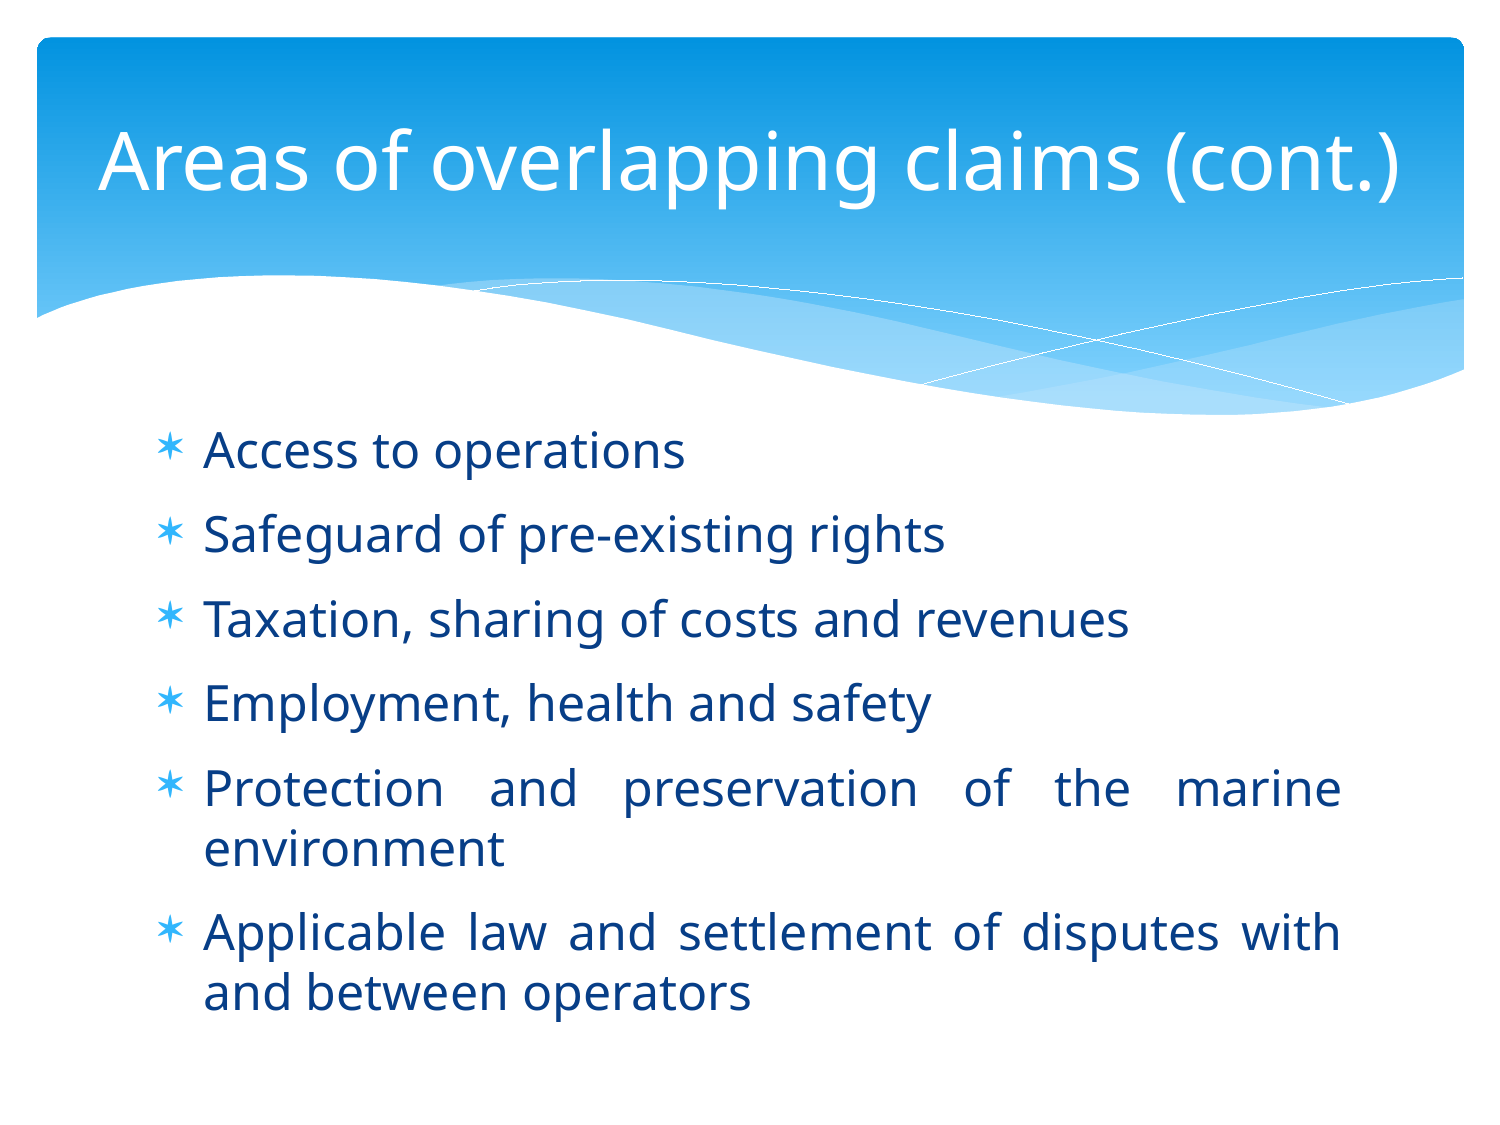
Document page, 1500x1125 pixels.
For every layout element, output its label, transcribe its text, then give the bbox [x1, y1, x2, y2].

title Areas of overlapping claims (cont.) [75, 55, 1425, 261]
list Access to operations Safeguard of pre-existing rights Taxation, sharing of costs and revenues Employment, health and safety Protection and preservation of the marine environment Applicable law and settlement of disputes with and between operators [143, 410, 1359, 977]
